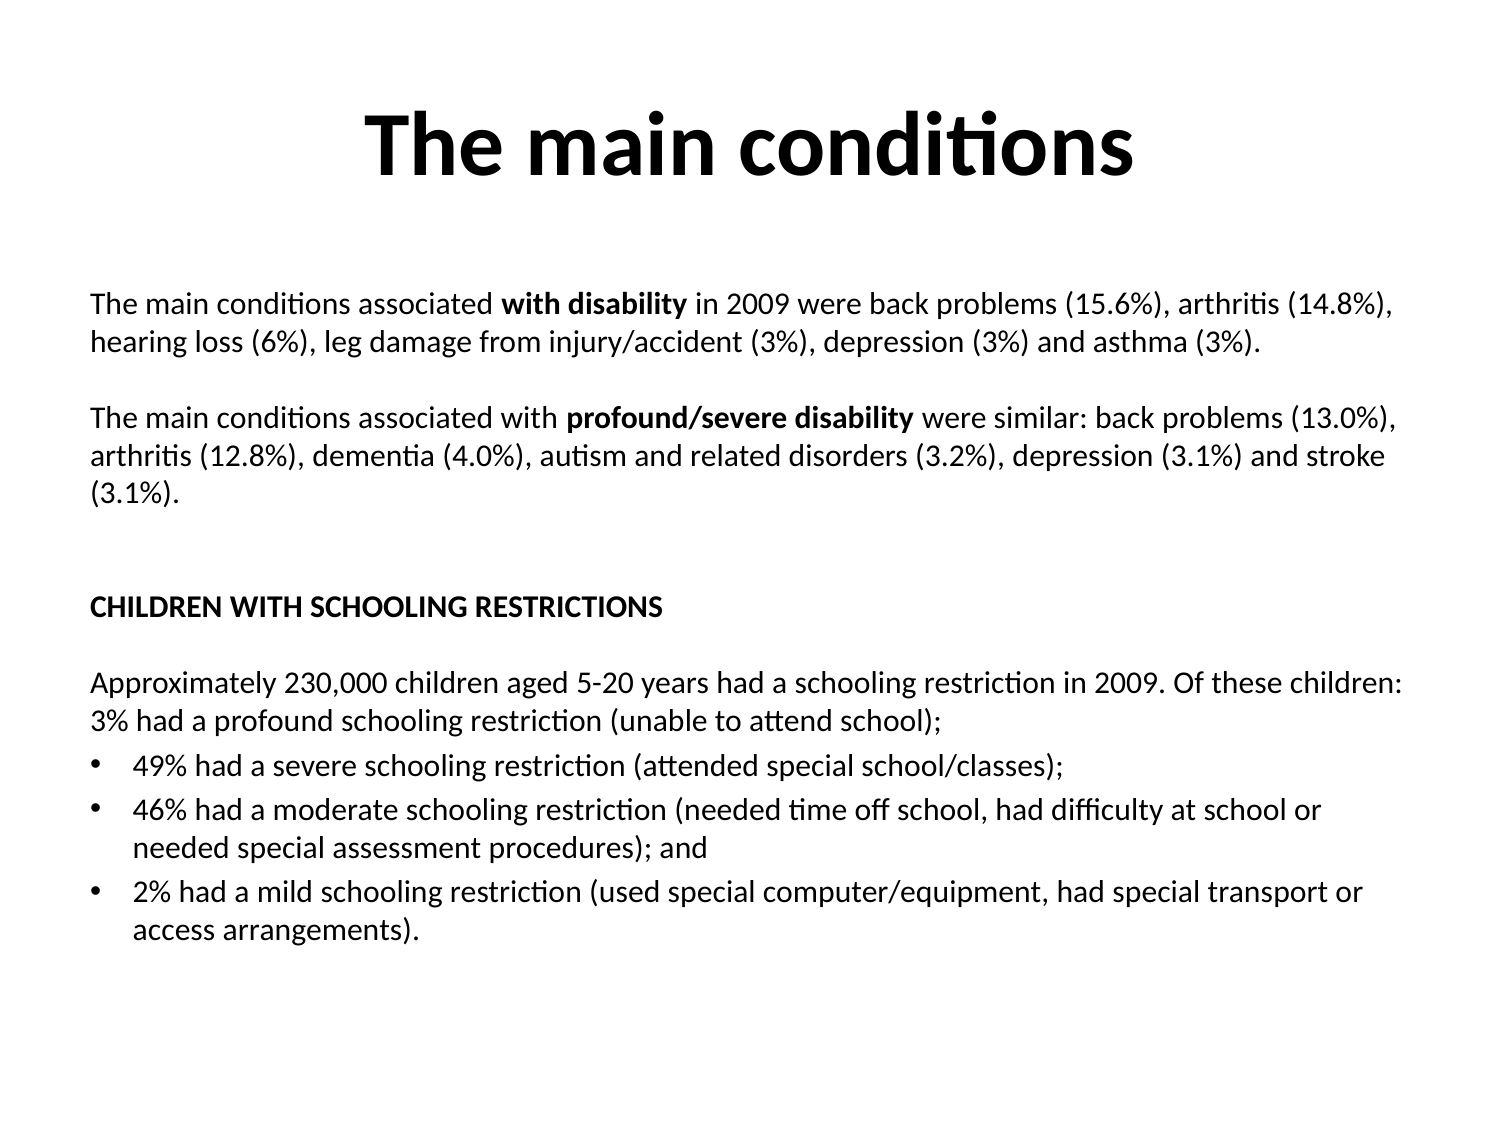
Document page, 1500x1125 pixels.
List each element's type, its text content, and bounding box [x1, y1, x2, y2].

title The main conditions [75, 45, 1425, 233]
list The main conditions associated with disability in 2009 were back problems (15.6%), arthritis (14.8%), hearing loss (6%), leg damage from injury/accident (3%), depression (3%) and asthma (3%). The main conditions associated with profound/severe disability were similar: back problems (13.0%), arthritis (12.8%), dementia (4.0%), autism and related disorders (3.2%), depression (3.1%) and stroke (3.1%). CHILDREN WITH SCHOOLING RESTRICTIONS Approximately 230,000 children aged 5-20 years had a schooling restriction in 2009. Of these children: 3% had a profound schooling restriction (unable to attend school); 49% had a severe schooling restriction (attended special school/classes); 46% had a moderate schooling restriction (needed time off school, had difficulty at school or needed special assessment procedures); and 2% had a mild schooling restriction (used special computer/equipment, had special transport or access arrangements). [75, 275, 1425, 1000]
